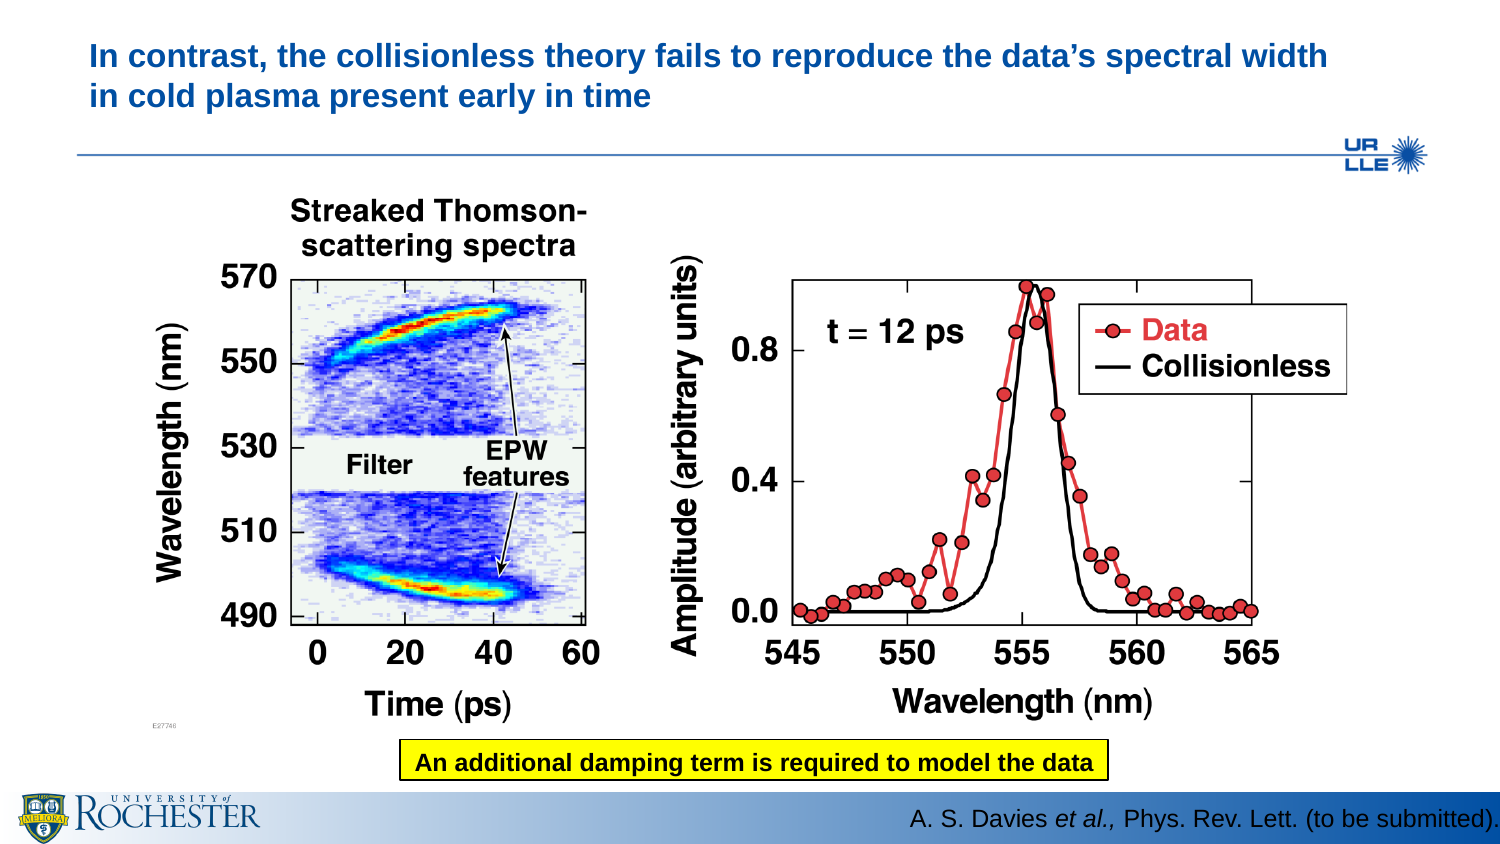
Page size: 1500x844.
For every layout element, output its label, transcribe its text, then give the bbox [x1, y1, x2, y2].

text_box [399, 739, 1266, 785]
picture [645, 191, 1348, 732]
picture [152, 194, 609, 732]
text_box A. S. Davies et al., Phys. Rev. Lett. (to be submitted). [895, 795, 1500, 841]
text_box In contrast, the collisionless theory fails to reproduce the data’s spectral width in cold plasma present early in time [74, 26, 1426, 123]
picture [75, 132, 1429, 179]
